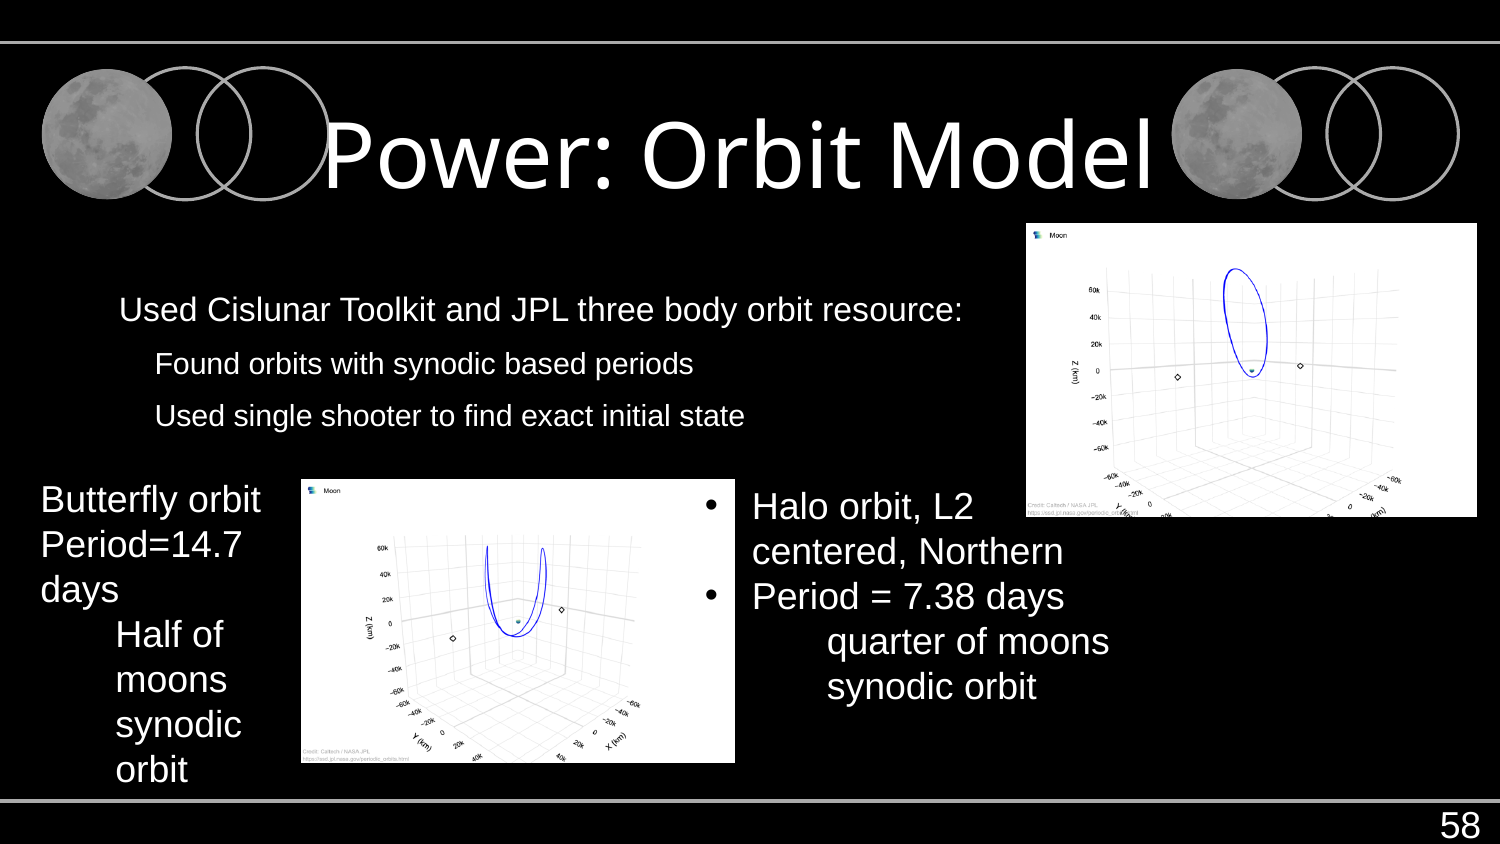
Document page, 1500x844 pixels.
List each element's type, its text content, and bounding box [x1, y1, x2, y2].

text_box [1170, 67, 1459, 200]
text_box Used Cislunar Toolkit and JPL three body orbit resource: Found orbits with synodic based periods Used single shooter to find exact initial state [68, 272, 1021, 444]
text_box Butterfly orbit Period=14.7 days Half of moons synodic orbit [0, 467, 289, 798]
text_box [41, 67, 329, 200]
picture [300, 479, 735, 763]
picture [1026, 223, 1478, 517]
text_box Halo orbit, L2 centered, Northern Period = 7.38 days quarter of moons synodic orbit [689, 474, 1151, 715]
title Power: Orbit Model [170, 91, 1307, 212]
text_box 58 [1424, 794, 1500, 844]
